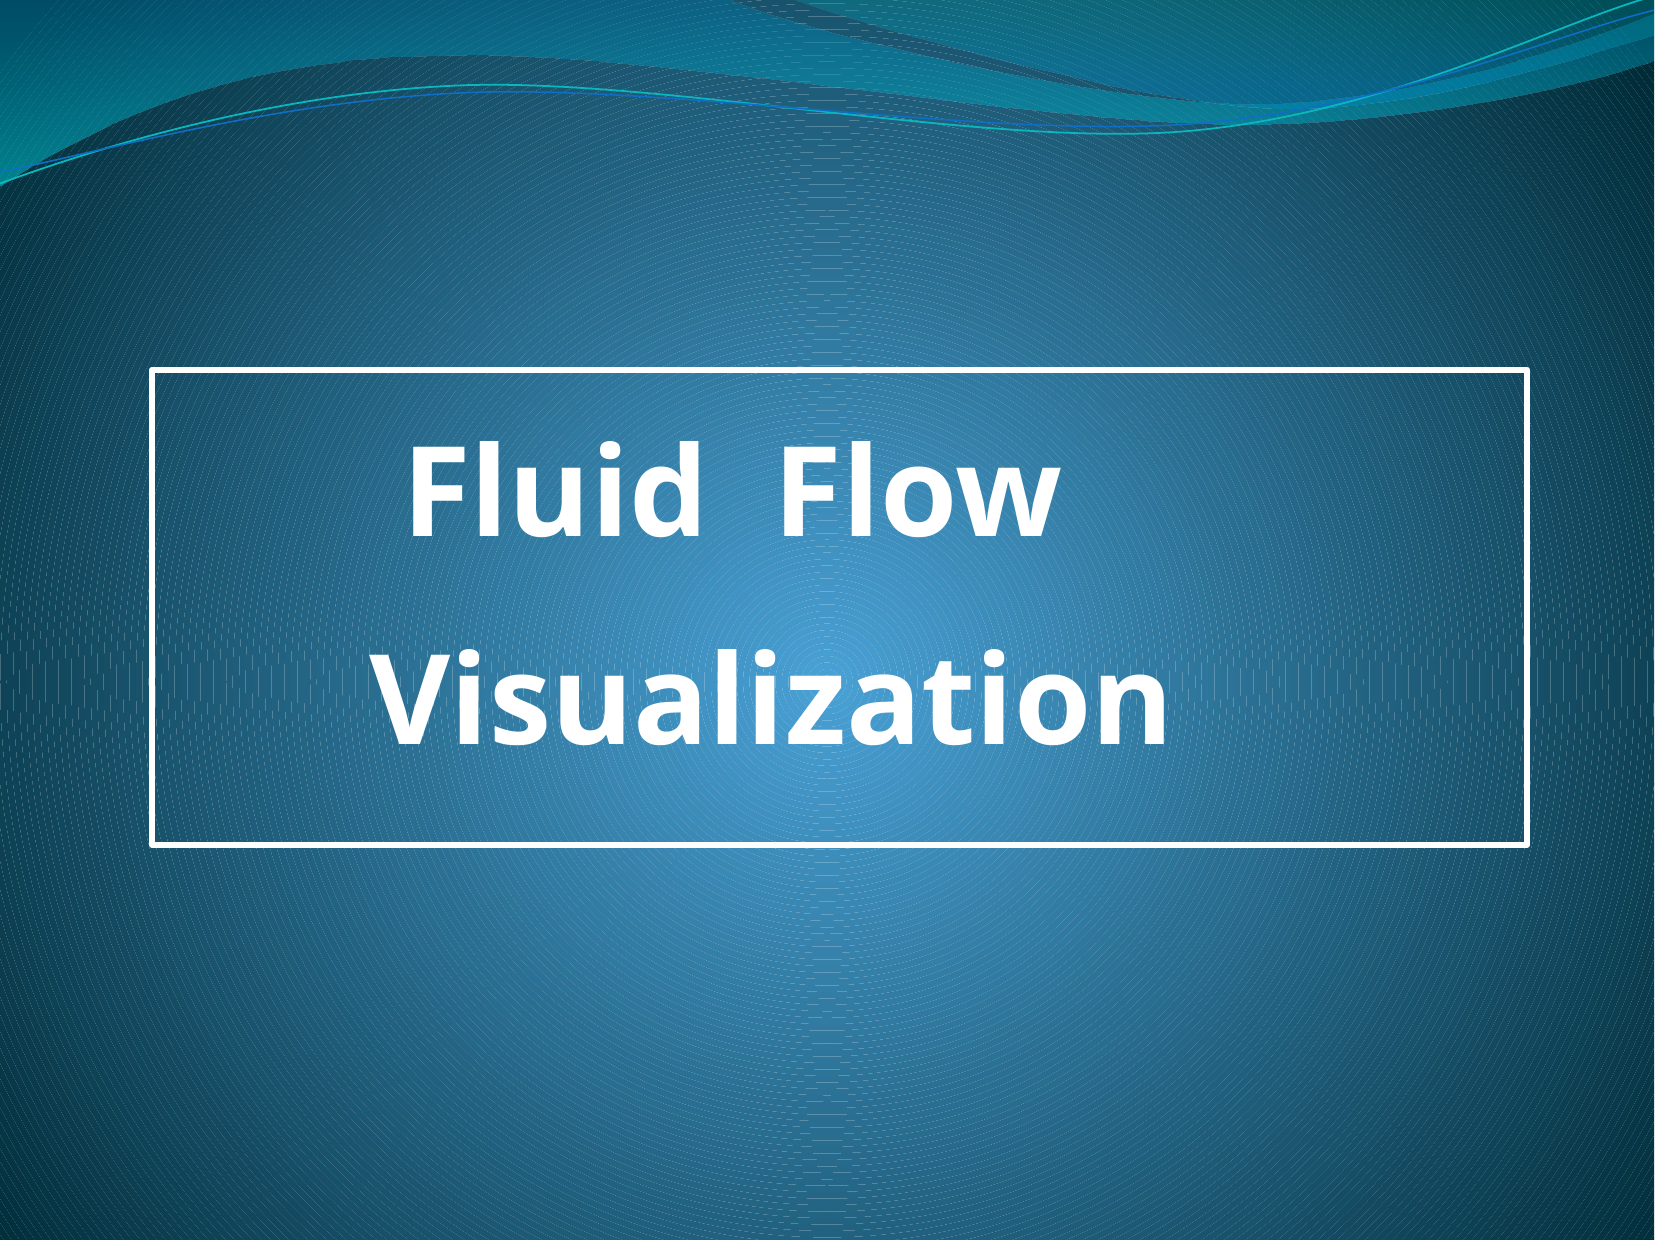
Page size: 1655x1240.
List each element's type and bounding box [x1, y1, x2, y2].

text_box [150, 368, 1529, 847]
